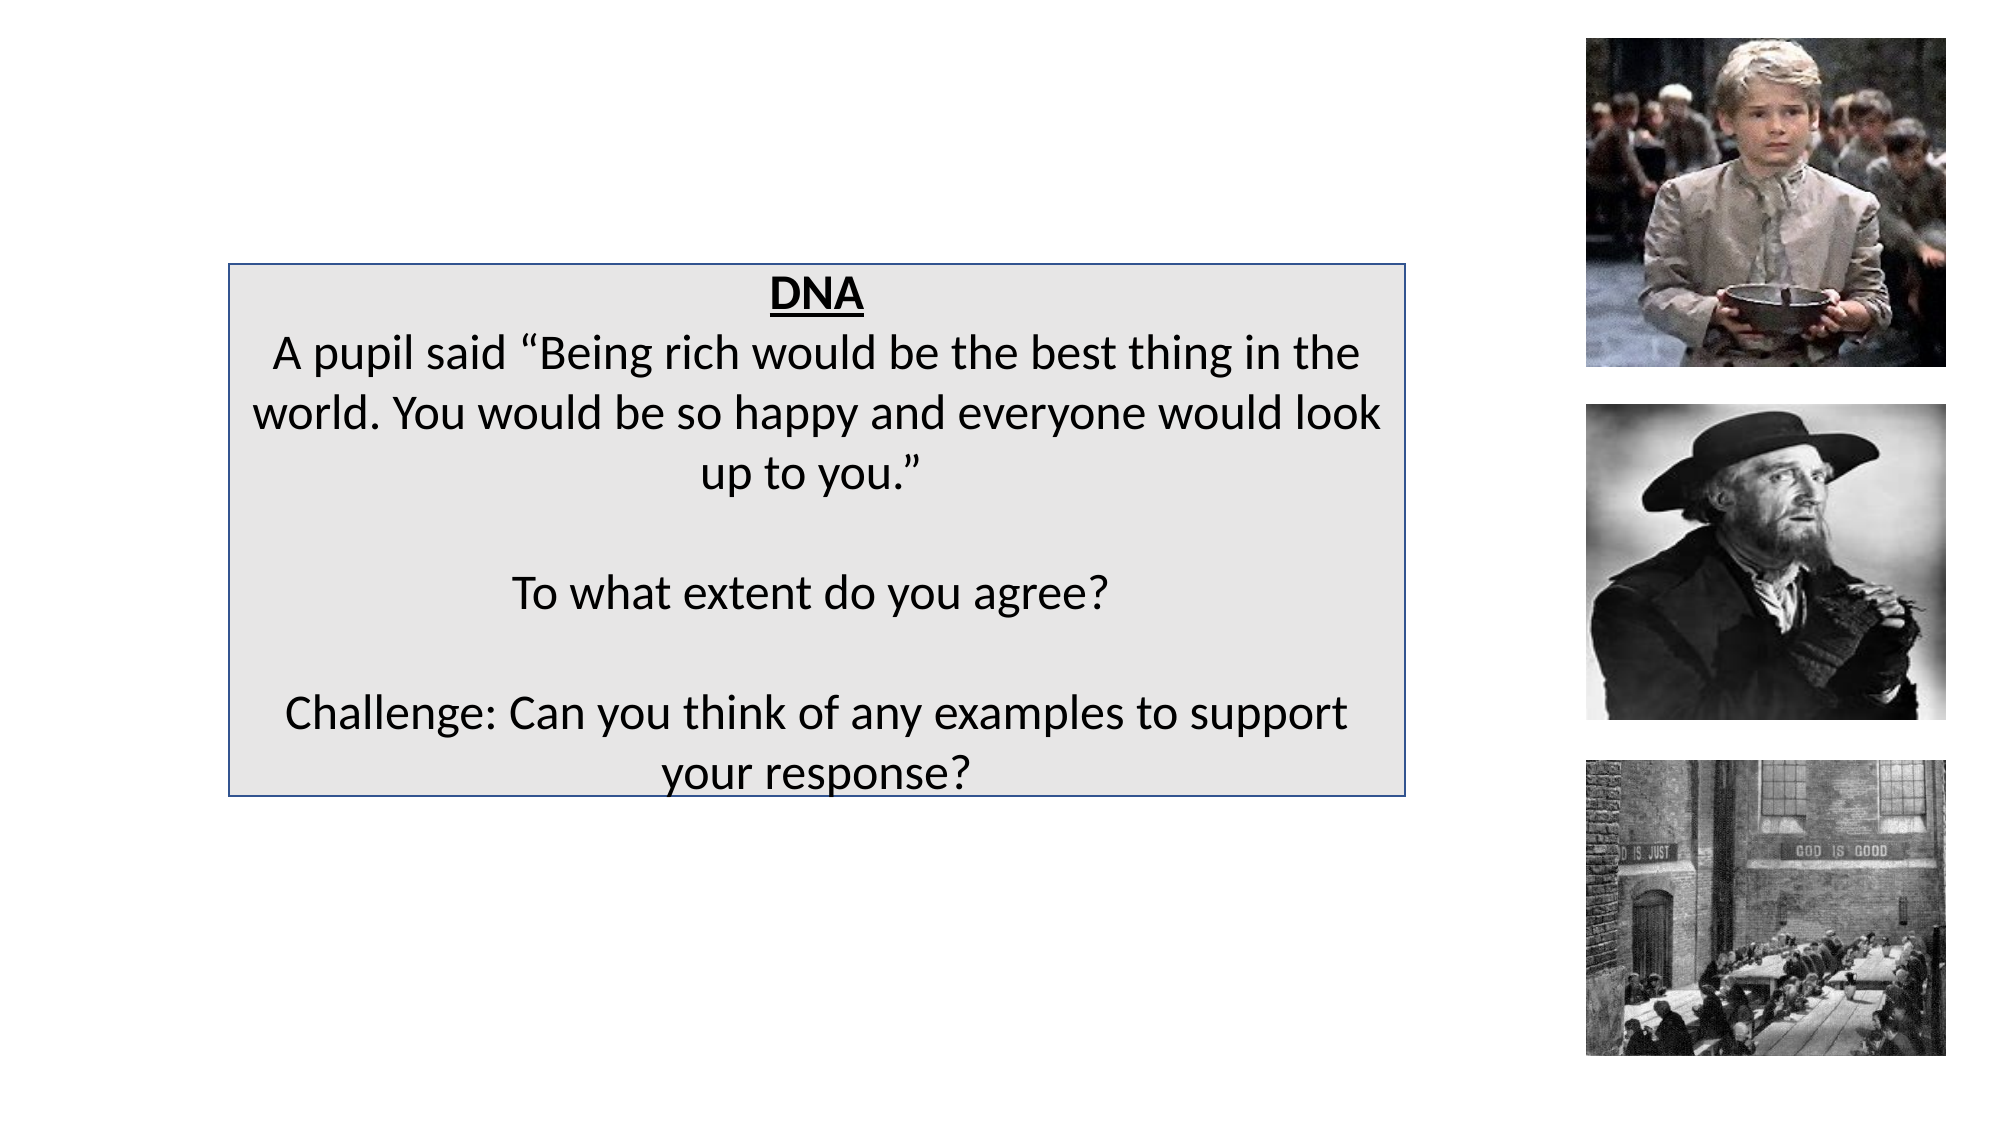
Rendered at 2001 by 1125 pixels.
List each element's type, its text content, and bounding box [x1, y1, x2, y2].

picture [1586, 760, 1946, 1057]
text_box DNA A pupil said “Being rich would be the best thing in the world. You would be so happy and everyone would look up to you.” To what extent do you agree? Challenge: Can you think of any examples to support your response? [228, 263, 1406, 797]
picture [1586, 38, 1946, 367]
picture [1586, 404, 1946, 720]
